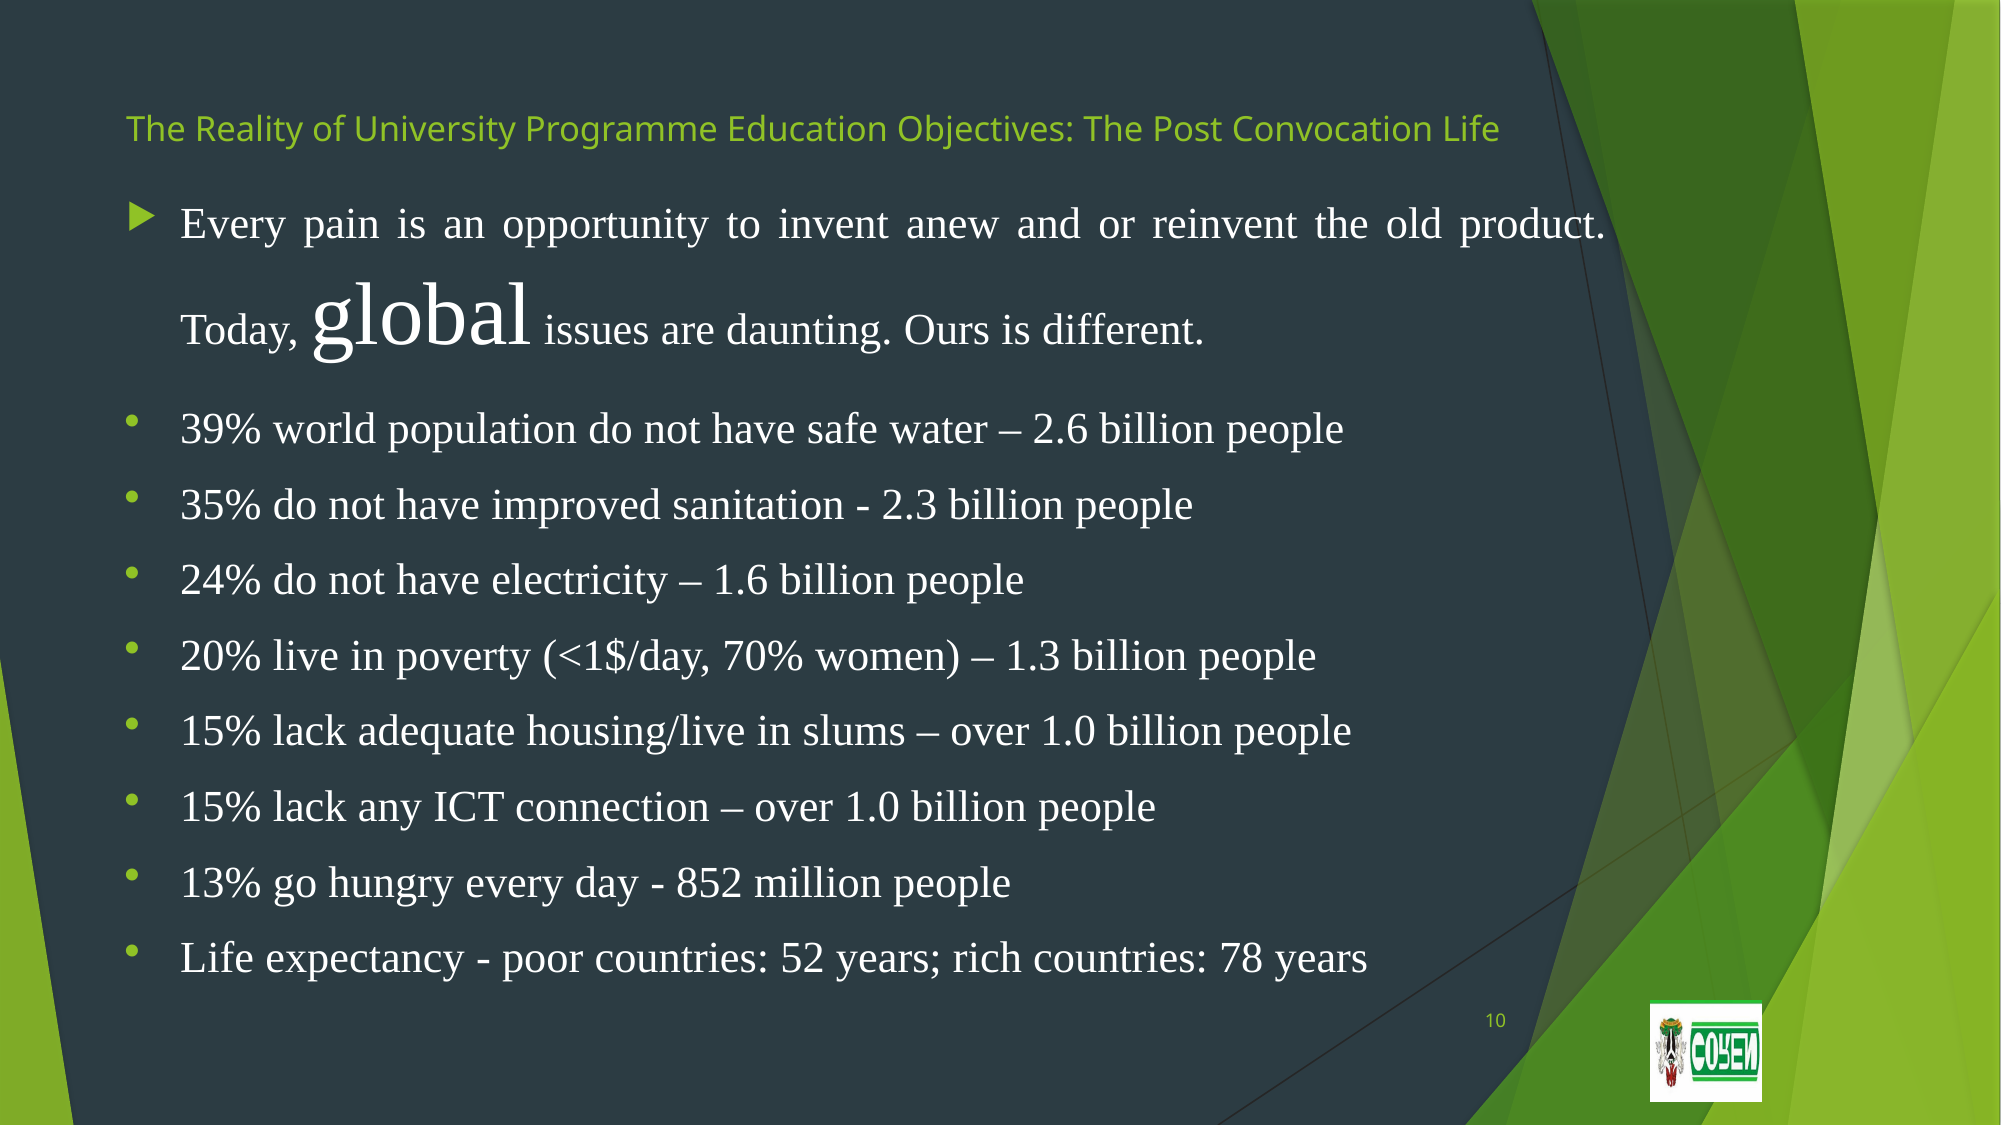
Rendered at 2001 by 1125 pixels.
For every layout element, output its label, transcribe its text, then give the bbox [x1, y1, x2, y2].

list Every pain is an opportunity to invent anew and or reinvent the old product. Today, global issues are daunting. Ours is different. 39% world population do not have safe water – 2.6 billion people 35% do not have improved sanitation - 2.3 billion people 24% do not have electricity – 1.6 billion people 20% live in poverty (<1$/day, 70% women) – 1.3 billion people 15% lack adequate housing/live in slums – over 1.0 billion people 15% lack any ICT connection – over 1.0 billion people 13% go hungry every day - 852 million people Life expectancy - poor countries: 52 years; rich countries: 78 years [111, 183, 1642, 991]
title The Reality of University Programme Education Objectives: The Post Convocation Life [111, 99, 1522, 183]
picture [1650, 999, 1762, 1102]
slide_number 10 [1409, 991, 1522, 1051]
